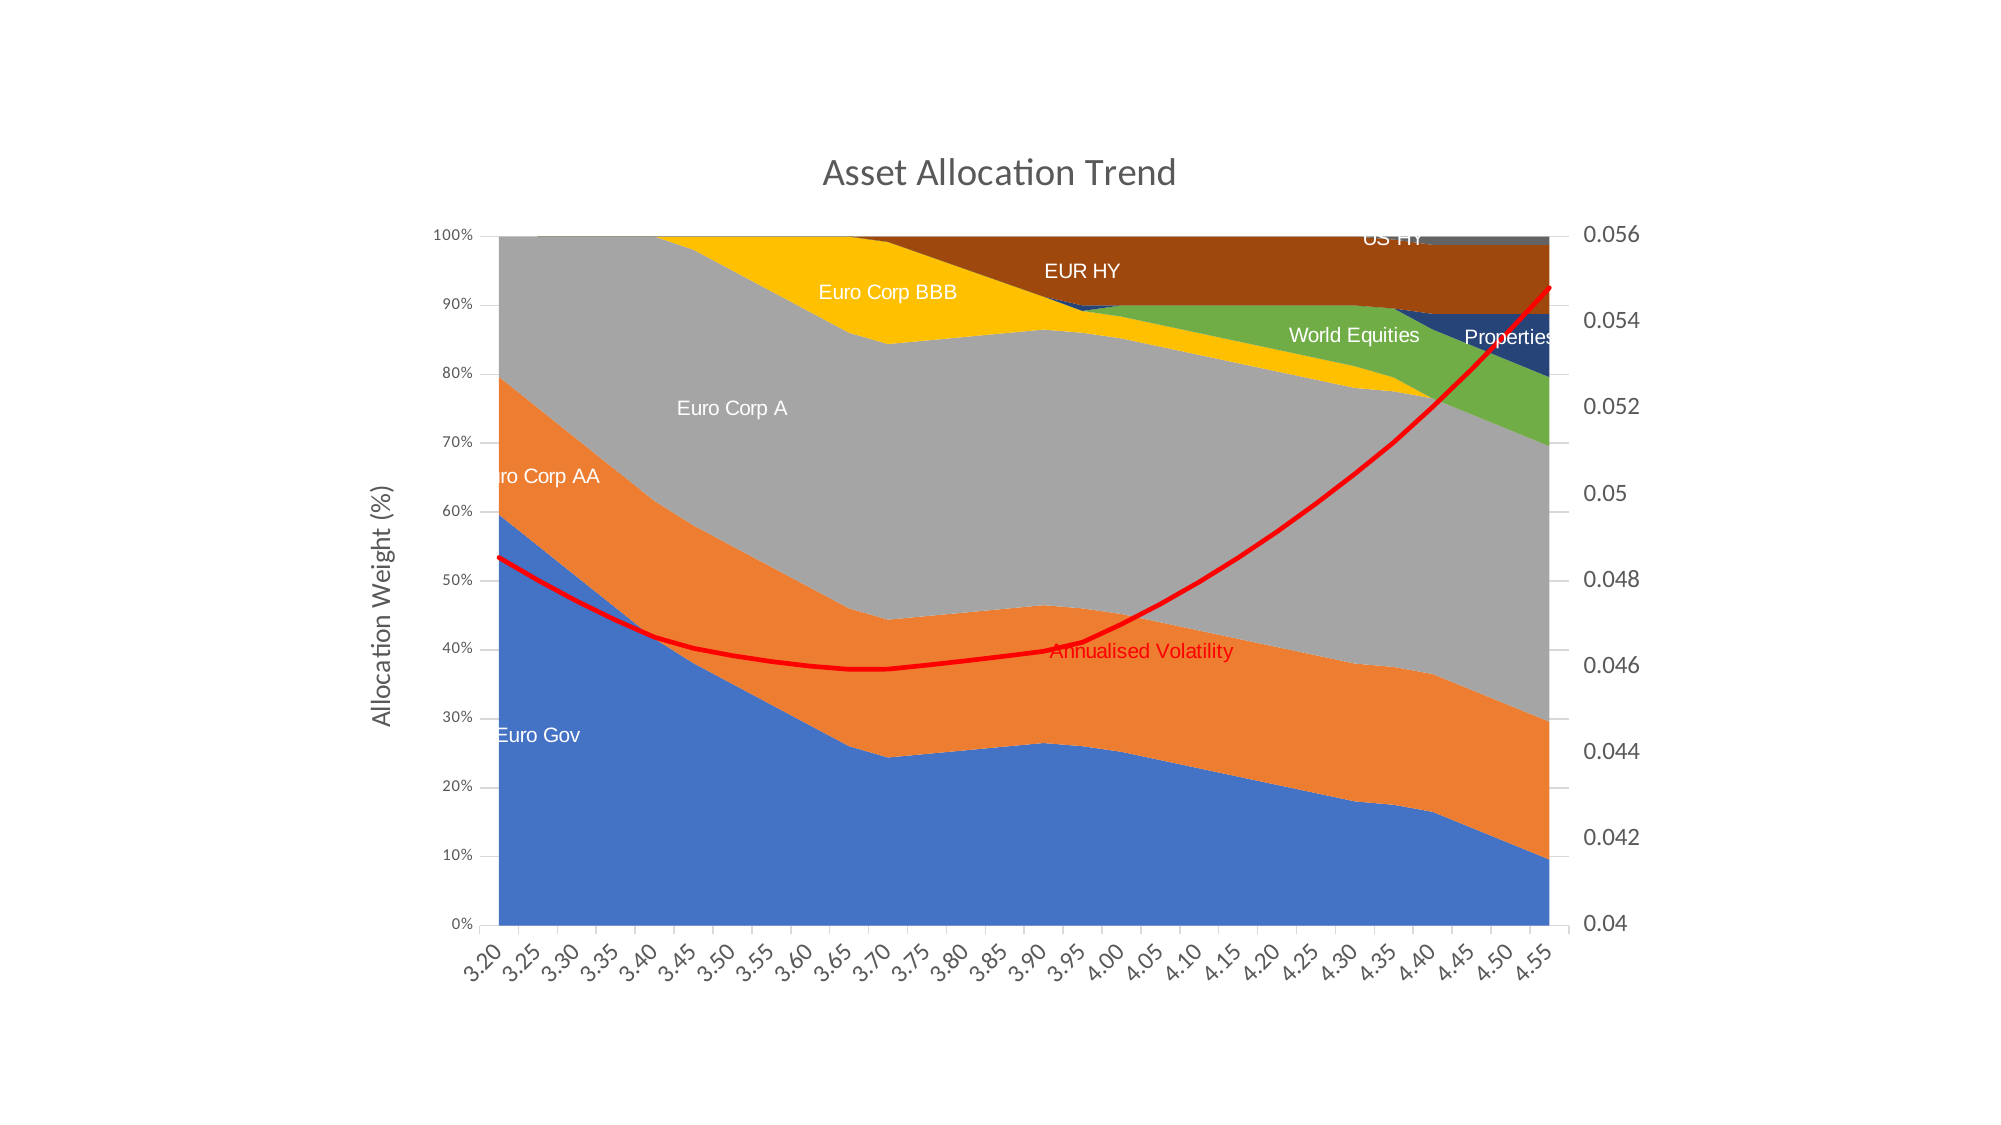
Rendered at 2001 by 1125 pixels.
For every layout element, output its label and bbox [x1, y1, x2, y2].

chart [333, 117, 1667, 1007]
